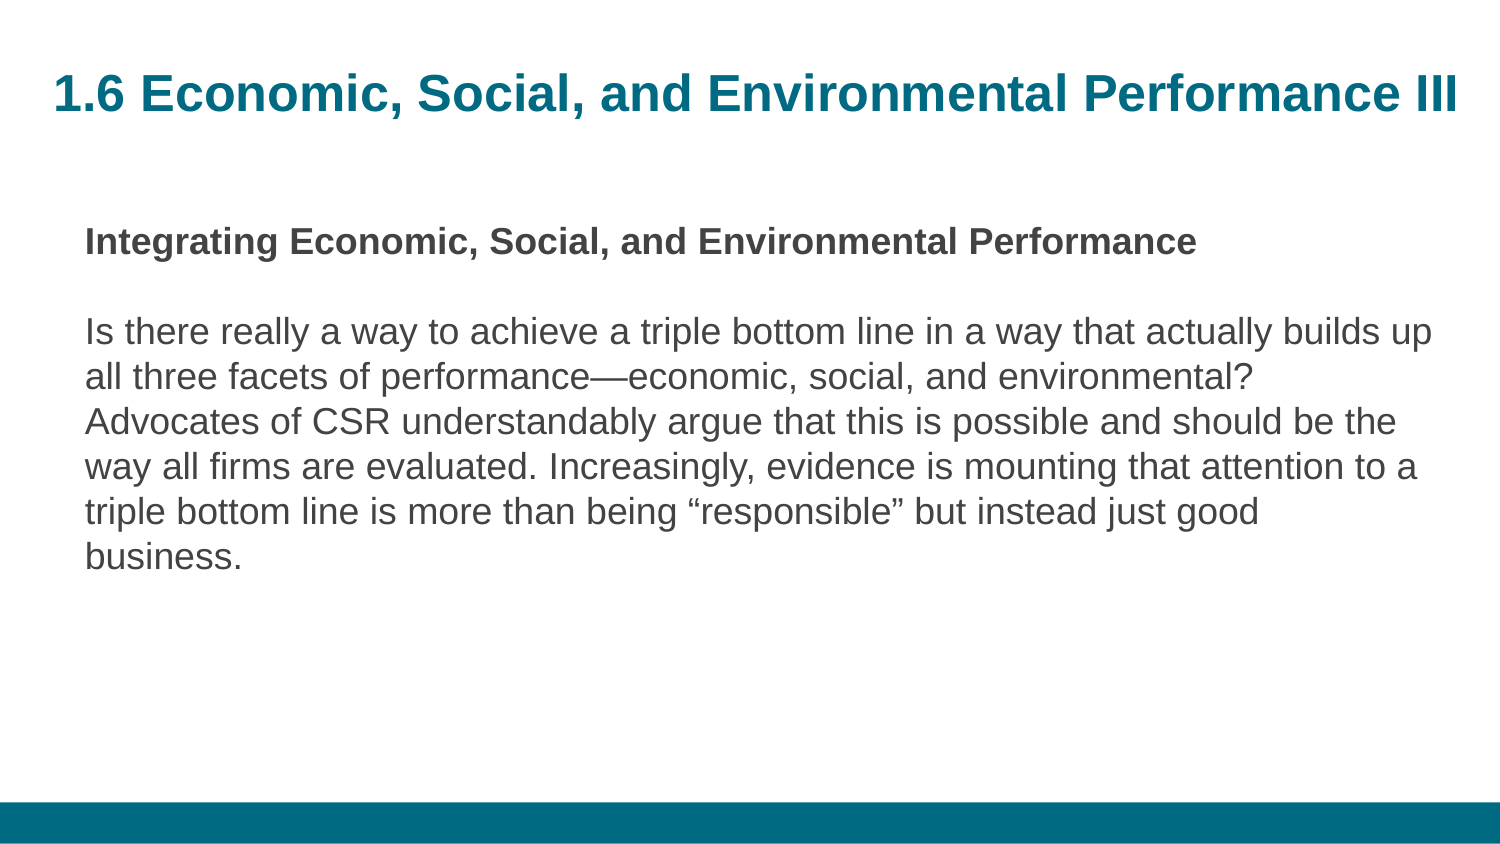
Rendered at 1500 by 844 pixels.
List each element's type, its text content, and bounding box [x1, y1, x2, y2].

list Integrating Economic, Social, and Environmental Performance Is there really a way to achieve a triple bottom line in a way that actually builds up all three facets of performance—economic, social, and environmental? Advocates of CSR understandably argue that this is possible and should be the way all firms are evaluated. Increasingly, evidence is mounting that attention to a triple bottom line is more than being “responsible” but instead just good business. [51, 201, 1449, 750]
title 1.6 Economic, Social, and Environmental Performance III [38, 44, 1488, 145]
